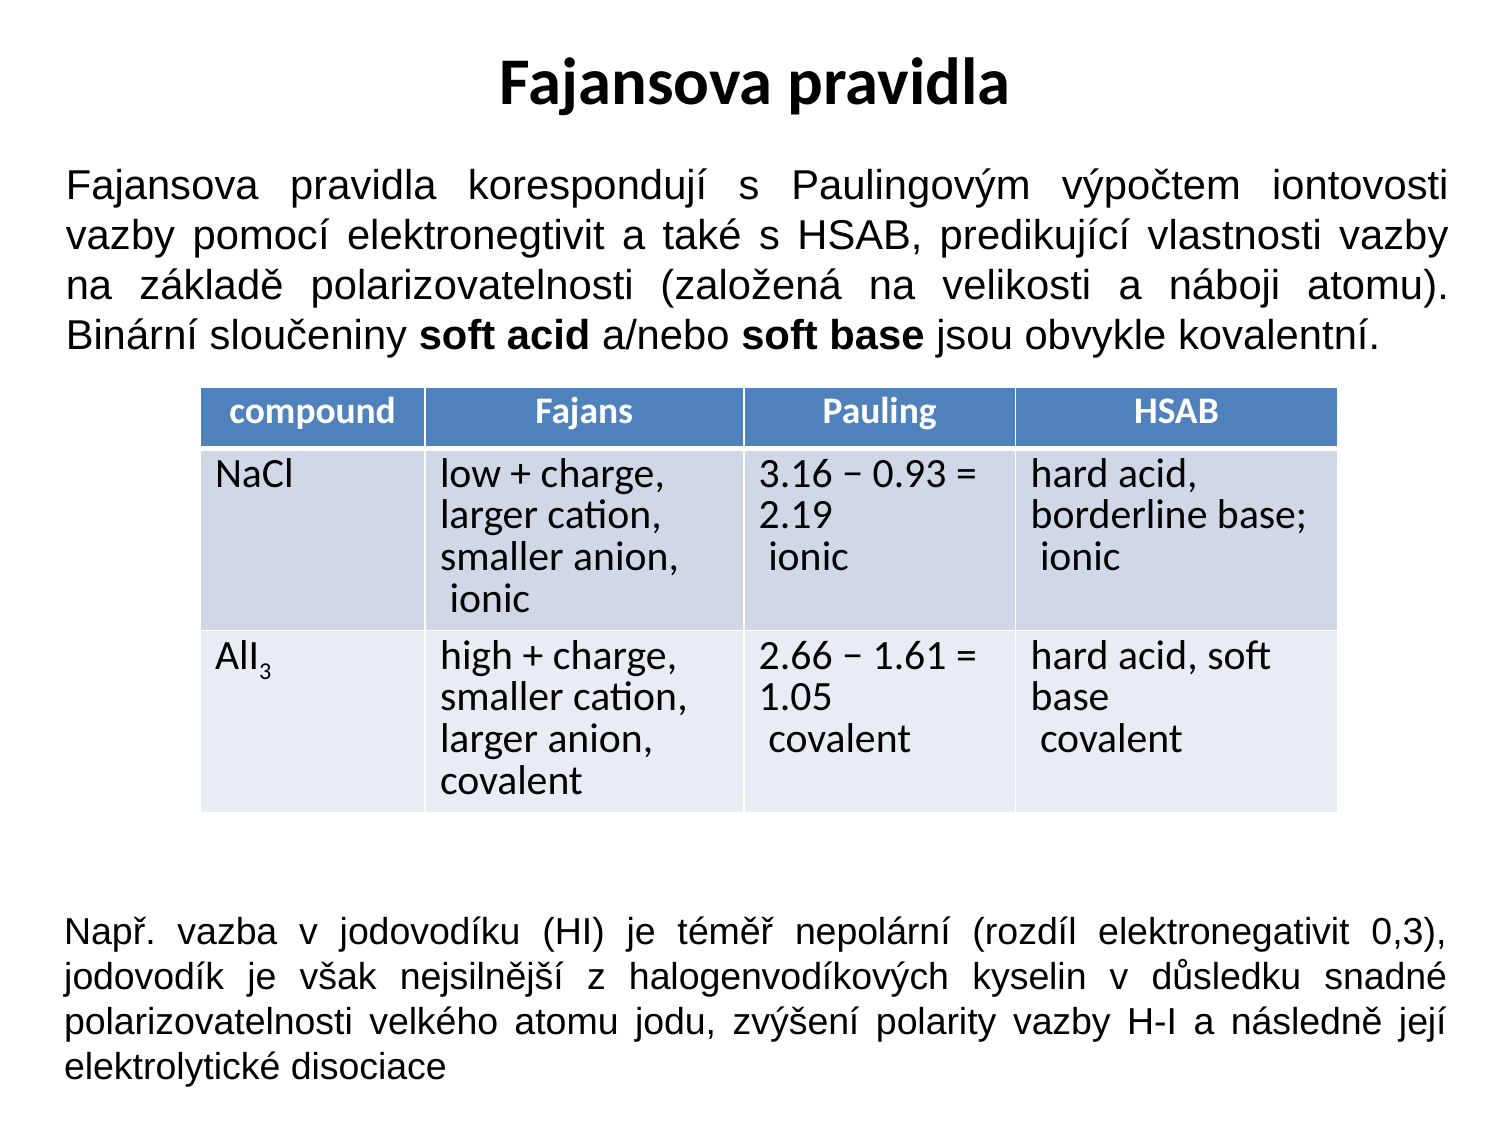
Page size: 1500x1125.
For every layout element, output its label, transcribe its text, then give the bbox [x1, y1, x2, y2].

table_cell NaCl [201, 451, 424, 630]
table_header Pauling [745, 415, 1015, 446]
table_cell hard acid, soft base covalent [1016, 631, 1337, 812]
table_cell hard acid, borderline base; ionic [1016, 451, 1337, 630]
table_header HSAB [1016, 415, 1337, 446]
title Fajansova pravidla [80, 24, 1431, 130]
table_header compound [201, 415, 424, 446]
table_cell 2.66 − 1.61 = 1.05 covalent [745, 631, 1015, 812]
text_box Např. vazba v jodovodíku (HI) je téměř nepolární (rozdíl elektronegativit 0,3), jodovodík je však nejsilnější z halogenvodíkových kyselin v důsledku snadné polarizovatelnosti velkého atomu jodu, zvýšení polarity vazby H-I a následně její elektrolytické disociace [49, 899, 1462, 1095]
text_box Fajansova pravidla korespondují s Paulingovým výpočtem iontovosti vazby pomocí elektronegtivit a také s HSAB, predikující vlastnosti vazby na základě polarizovatelnosti (založená na velikosti a náboji atomu). Binární sloučeniny soft acid a/nebo soft base jsou obvykle kovalentní. [51, 149, 1464, 415]
table_cell AlI3 [201, 631, 424, 812]
table_cell high + charge, smaller cation, larger anion, covalent [426, 631, 743, 812]
table_cell 3.16 − 0.93 = 2.19 ionic [745, 451, 1015, 630]
table_cell low + charge, larger cation, smaller anion, ionic [426, 451, 743, 630]
table_header Fajans [426, 415, 743, 446]
